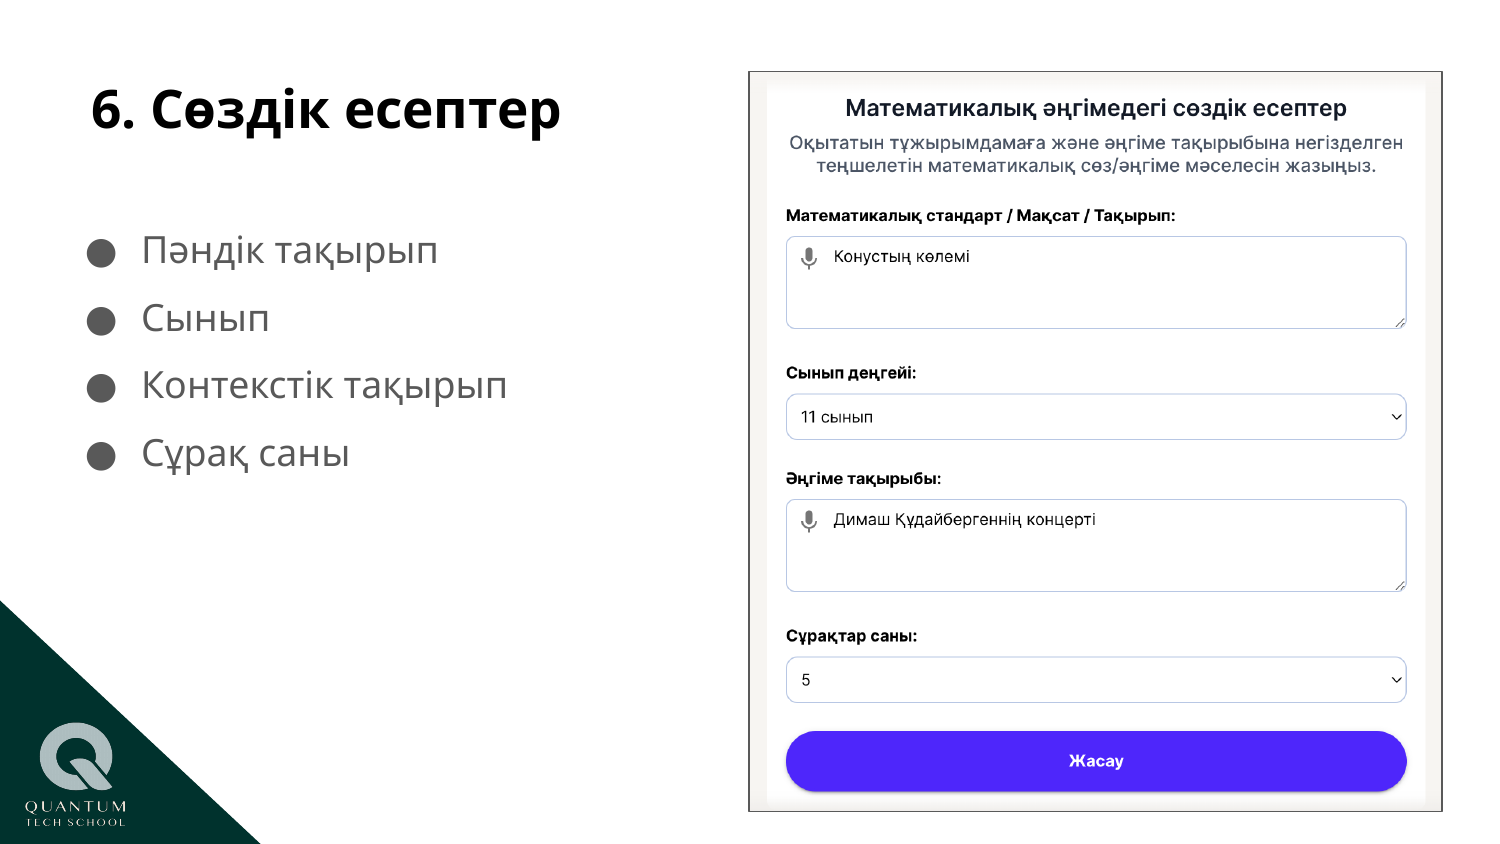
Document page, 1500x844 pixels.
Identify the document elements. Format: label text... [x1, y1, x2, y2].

list Пәндік тақырып Сынып Контекстік тақырып Сұрақ саны [51, 189, 744, 750]
picture [749, 71, 1442, 812]
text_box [0, 597, 264, 844]
title 6. Сөздік есептер [76, 60, 1474, 155]
